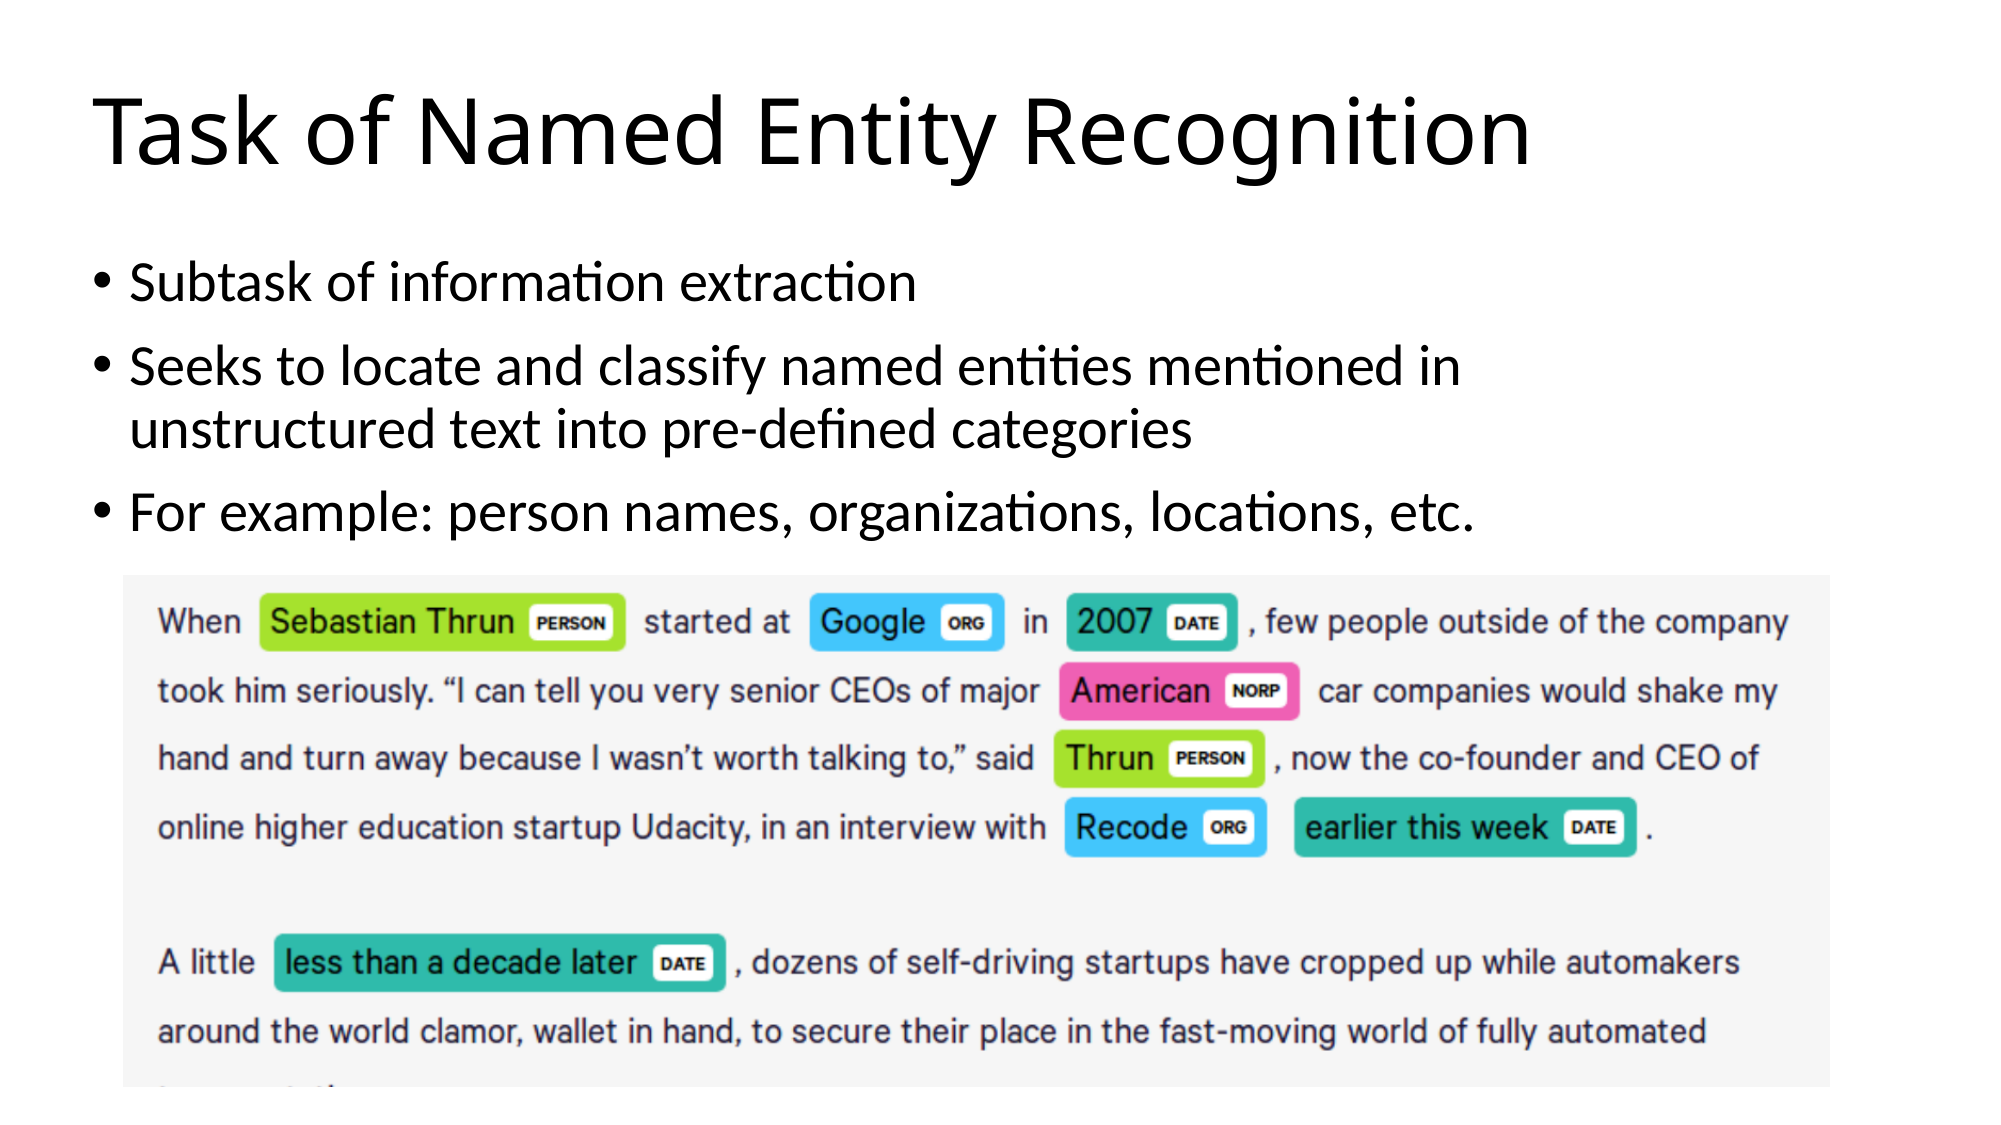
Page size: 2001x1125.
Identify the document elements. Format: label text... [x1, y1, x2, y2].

title Task of Named Entity Recognition [77, 26, 1803, 244]
picture [123, 575, 1830, 1087]
list Subtask of information extraction Seeks to locate and classify named entities mentioned in unstructured text into pre-defined categories For example: person names, organizations, locations, etc. [77, 244, 1799, 811]
